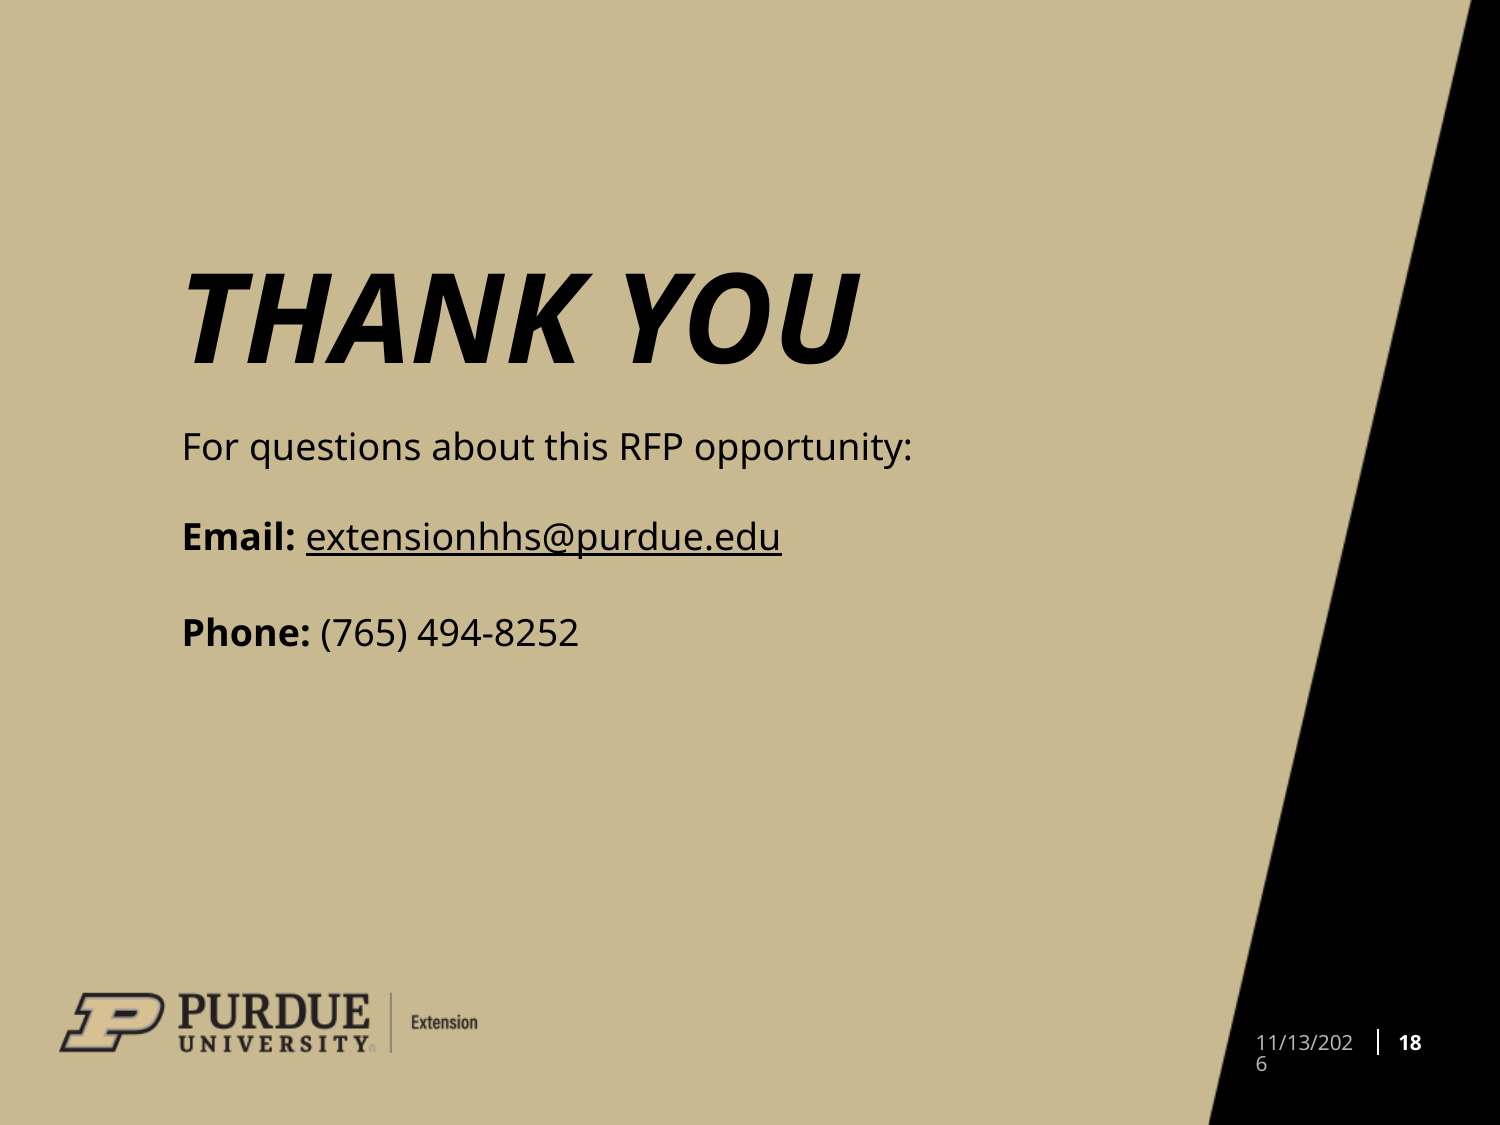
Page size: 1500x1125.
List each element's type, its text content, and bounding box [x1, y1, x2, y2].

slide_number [1240, 1017, 1375, 1071]
list For questions about this RFP opportunity: Email: extensionhhs@purdue.edu Phone: (765) 494-8252 [181, 422, 1084, 568]
slide_number 18 [1380, 1013, 1441, 1074]
title Thank You [176, 252, 1084, 399]
